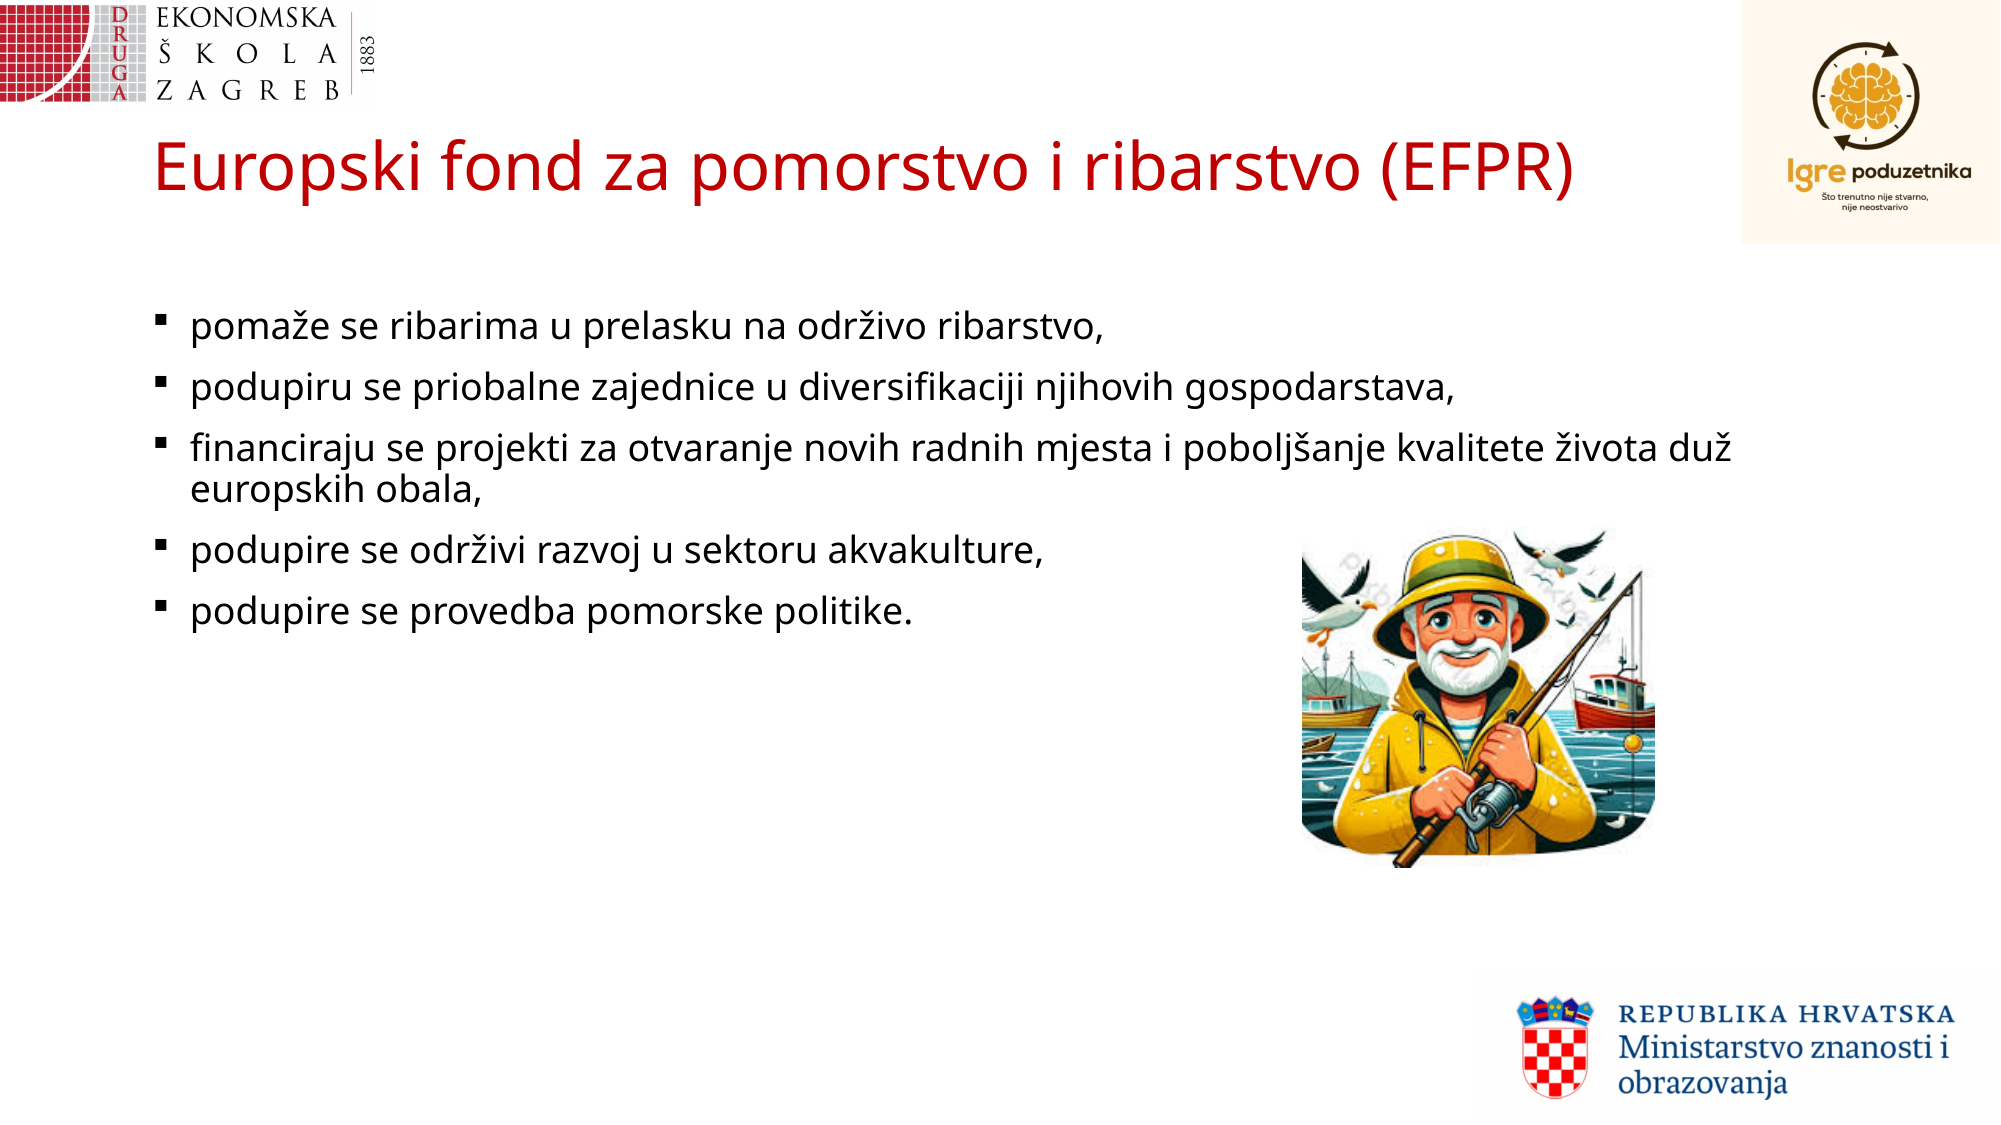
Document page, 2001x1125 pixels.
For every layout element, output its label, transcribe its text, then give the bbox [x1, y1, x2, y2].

picture [0, 0, 375, 110]
picture [1742, 0, 2000, 244]
title Europski fond za pomorstvo i ribarstvo (EFPR) [137, 59, 1863, 278]
picture [1474, 969, 2000, 1120]
list pomaže se ribarima u prelasku na održivo ribarstvo, podupiru se priobalne zajednice u diversifikaciji njihovih gospodarstava, financiraju se projekti za otvaranje novih radnih mjesta i poboljšanje kvalitete života duž europskih obala, podupire se održivi razvoj u sektoru akvakulture, podupire se provedba pomorske politike. [137, 299, 1863, 1014]
picture [1302, 515, 1655, 868]
